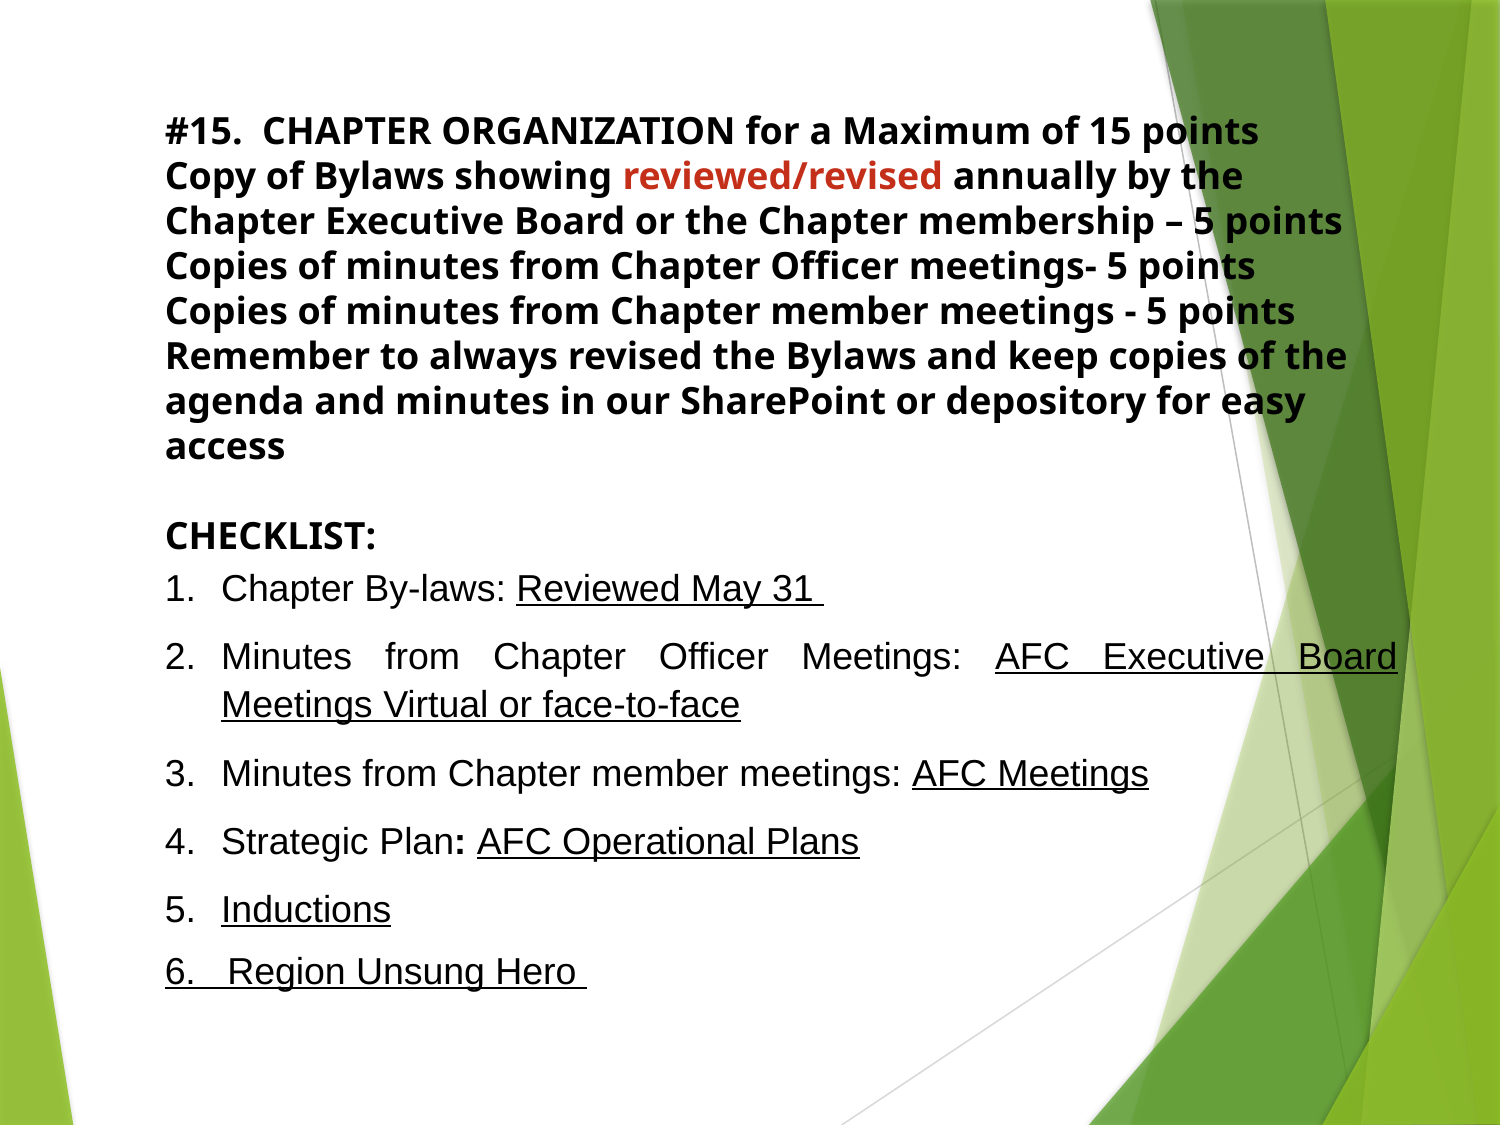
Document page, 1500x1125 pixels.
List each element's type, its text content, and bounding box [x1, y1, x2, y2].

text_box #15. CHAPTER ORGANIZATION for a Maximum of 15 points Copy of Bylaws showing reviewed/revised annually by the Chapter Executive Board or the Chapter membership – 5 points Copies of minutes from Chapter Officer meetings- 5 points Copies of minutes from Chapter member meetings - 5 points Remember to always revised the Bylaws and keep copies of the agenda and minutes in our SharePoint or depository for easy access CHECKLIST: Chapter By-laws: Reviewed May 31 Minutes from Chapter Officer Meetings: AFC Executive Board Meetings Virtual or face-to-face Minutes from Chapter member meetings: AFC Meetings Strategic Plan: AFC Operational Plans Inductions 6. Region Unsung Hero [149, 99, 1413, 1000]
